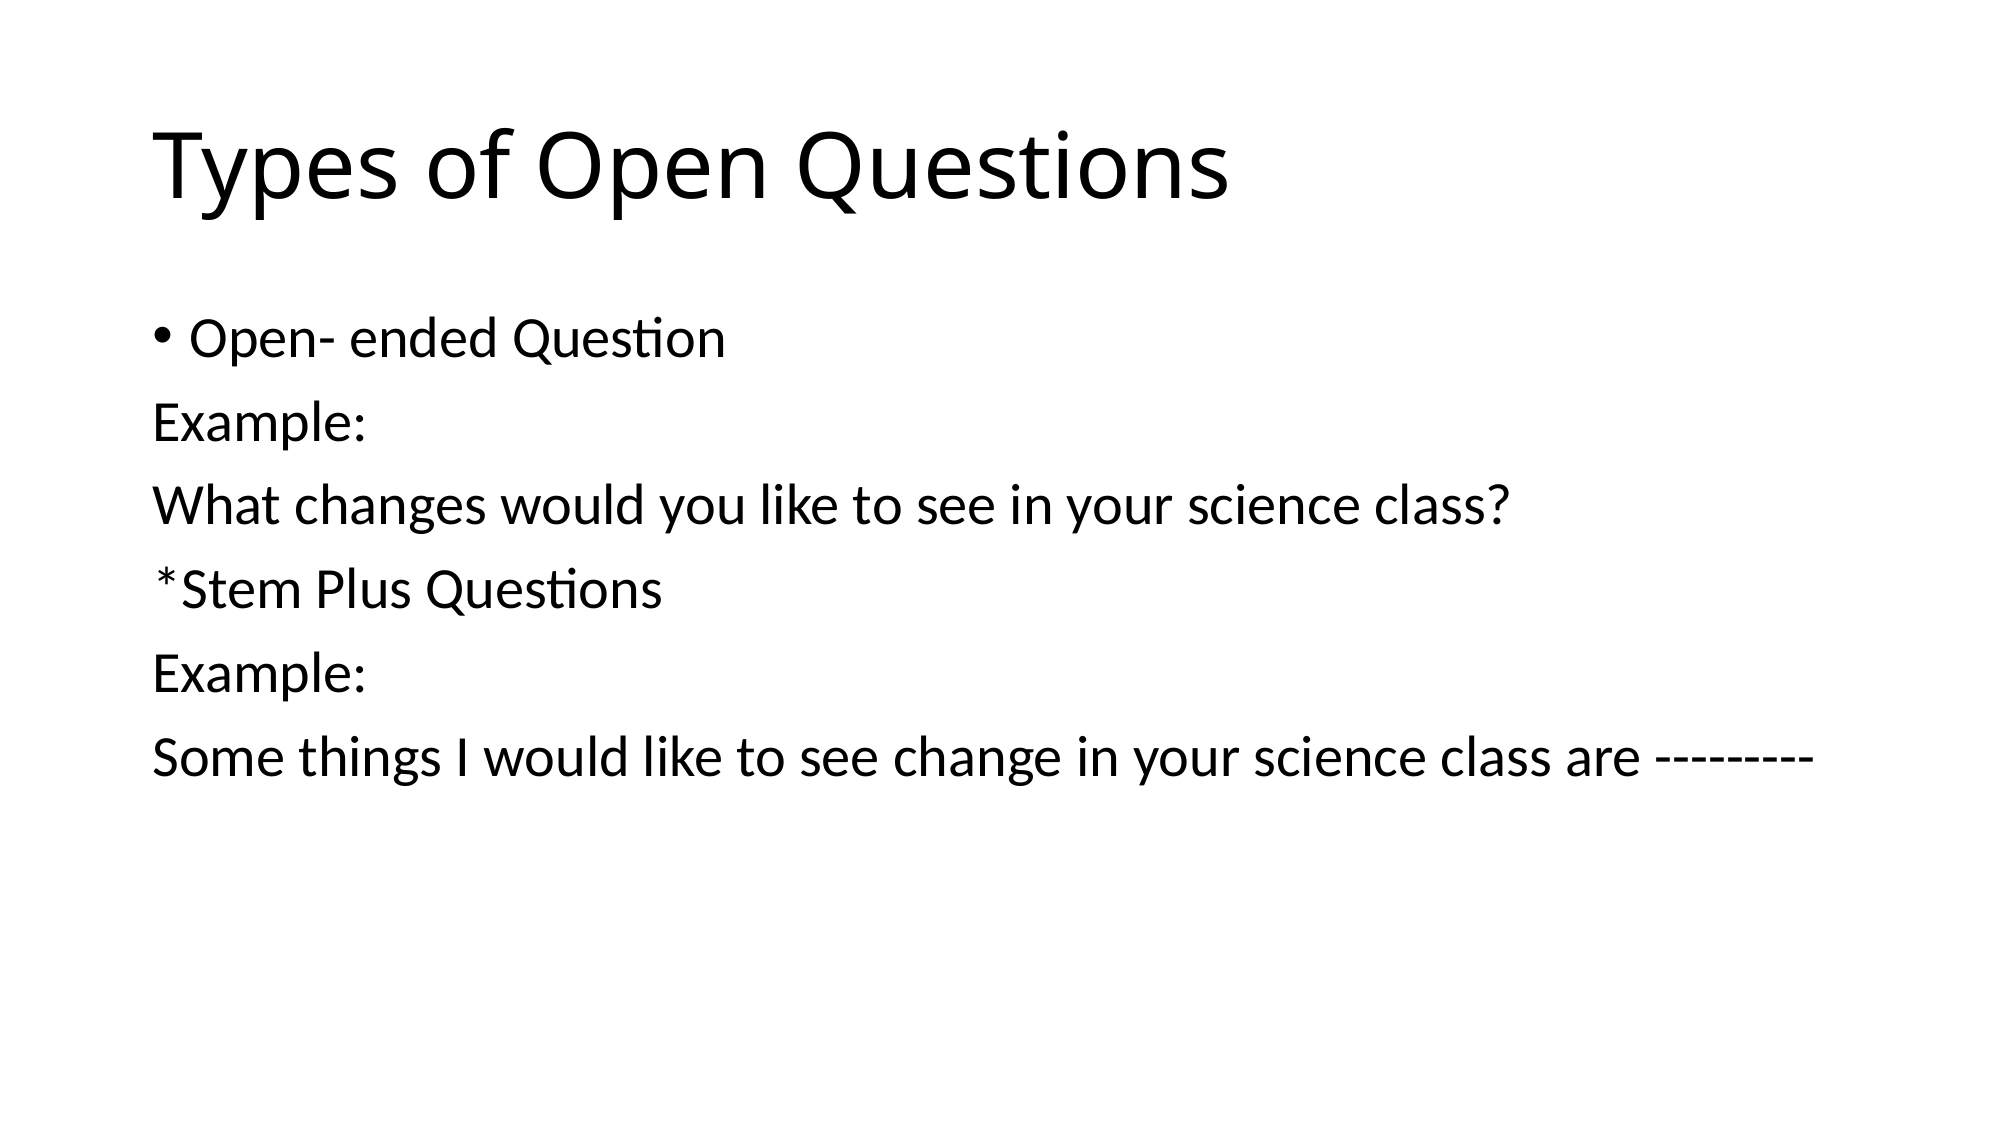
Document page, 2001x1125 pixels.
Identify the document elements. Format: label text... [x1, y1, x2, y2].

list Open- ended Question Example: What changes would you like to see in your science class? *Stem Plus Questions Example: Some things I would like to see change in your science class are --------- [137, 299, 1863, 1014]
title Types of Open Questions [137, 59, 1863, 278]
